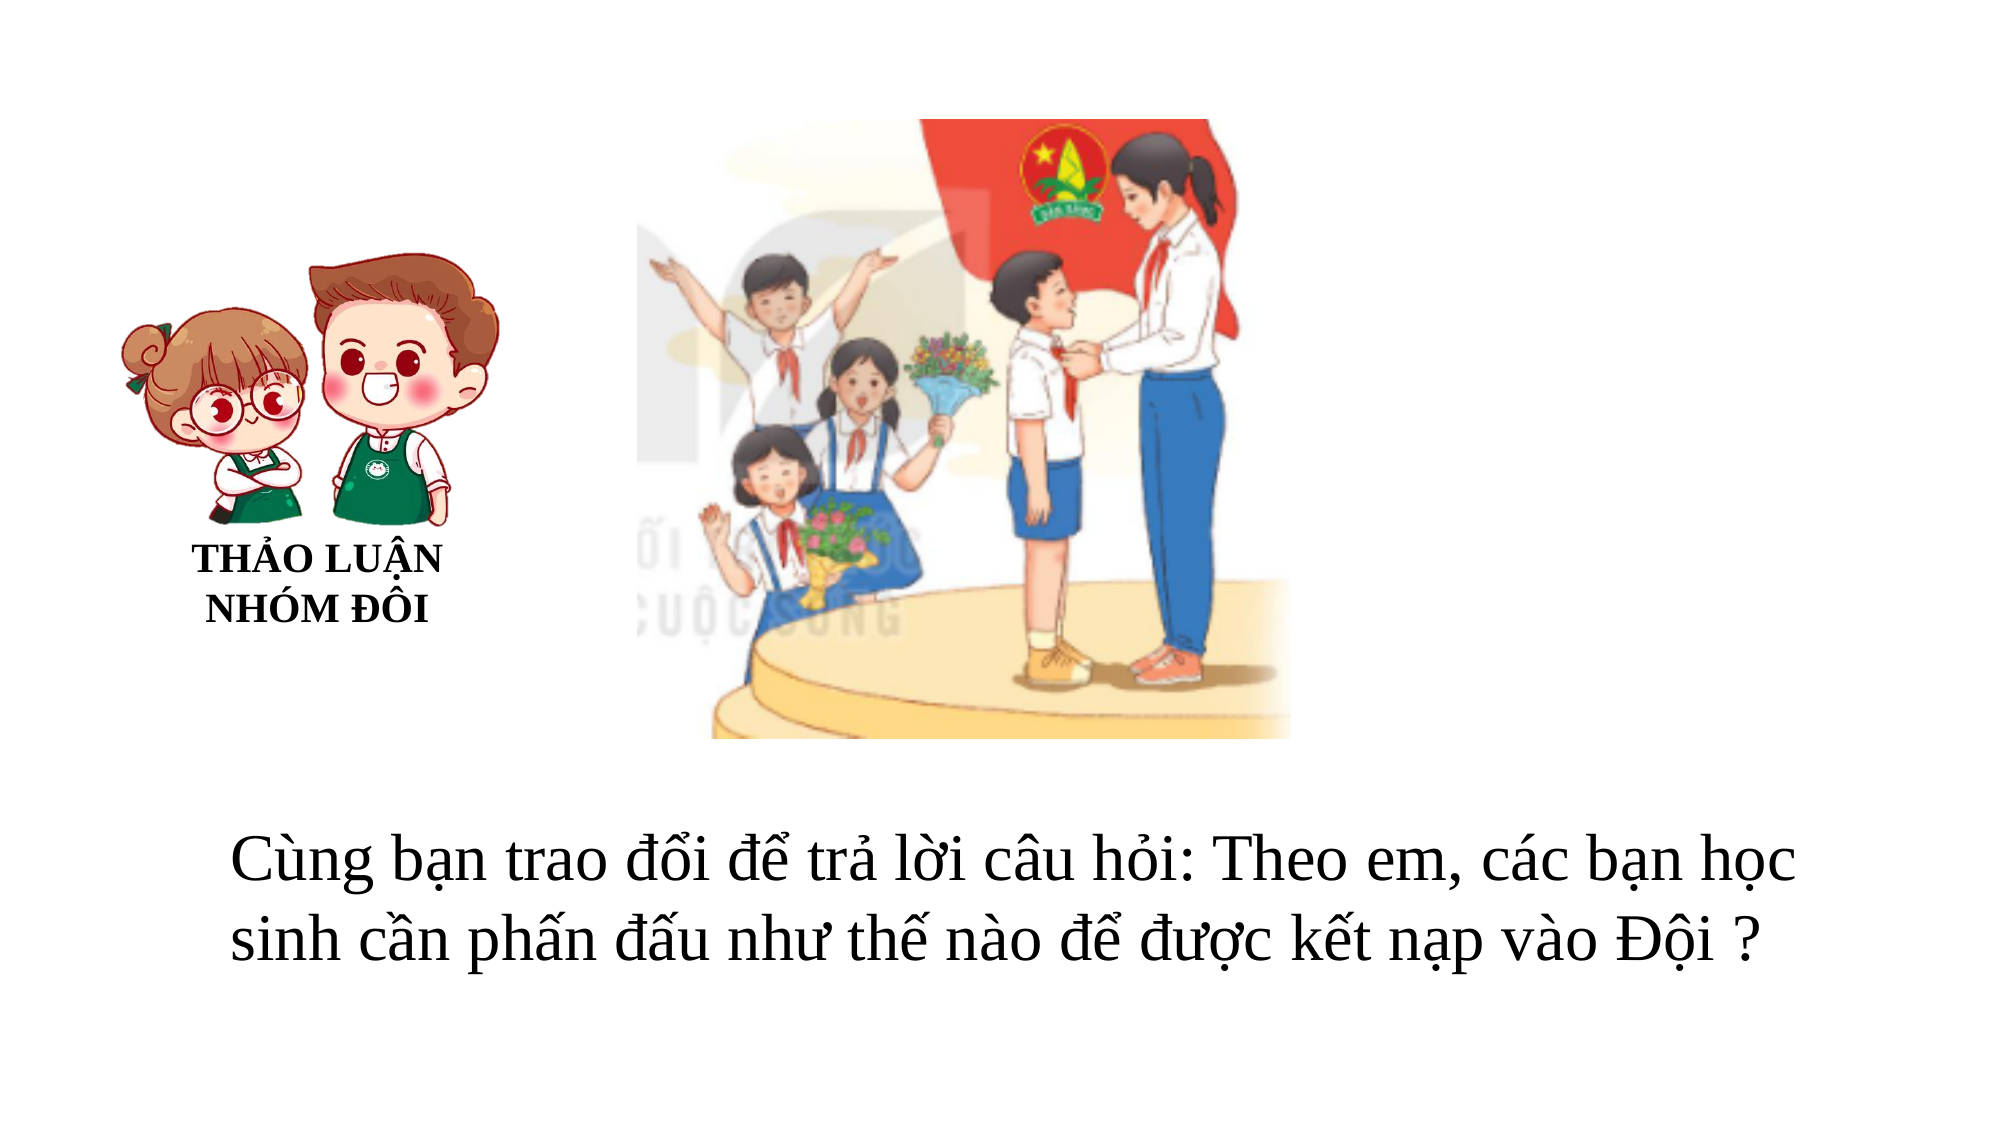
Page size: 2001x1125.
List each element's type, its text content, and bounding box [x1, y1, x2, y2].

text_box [101, 203, 534, 640]
text_box Cùng bạn trao đổi để trả lời câu hỏi: Theo em, các bạn học sinh cần phấn đấu như thế nào để được kết nạp vào Đội ? [215, 806, 1818, 982]
picture [637, 119, 1291, 739]
